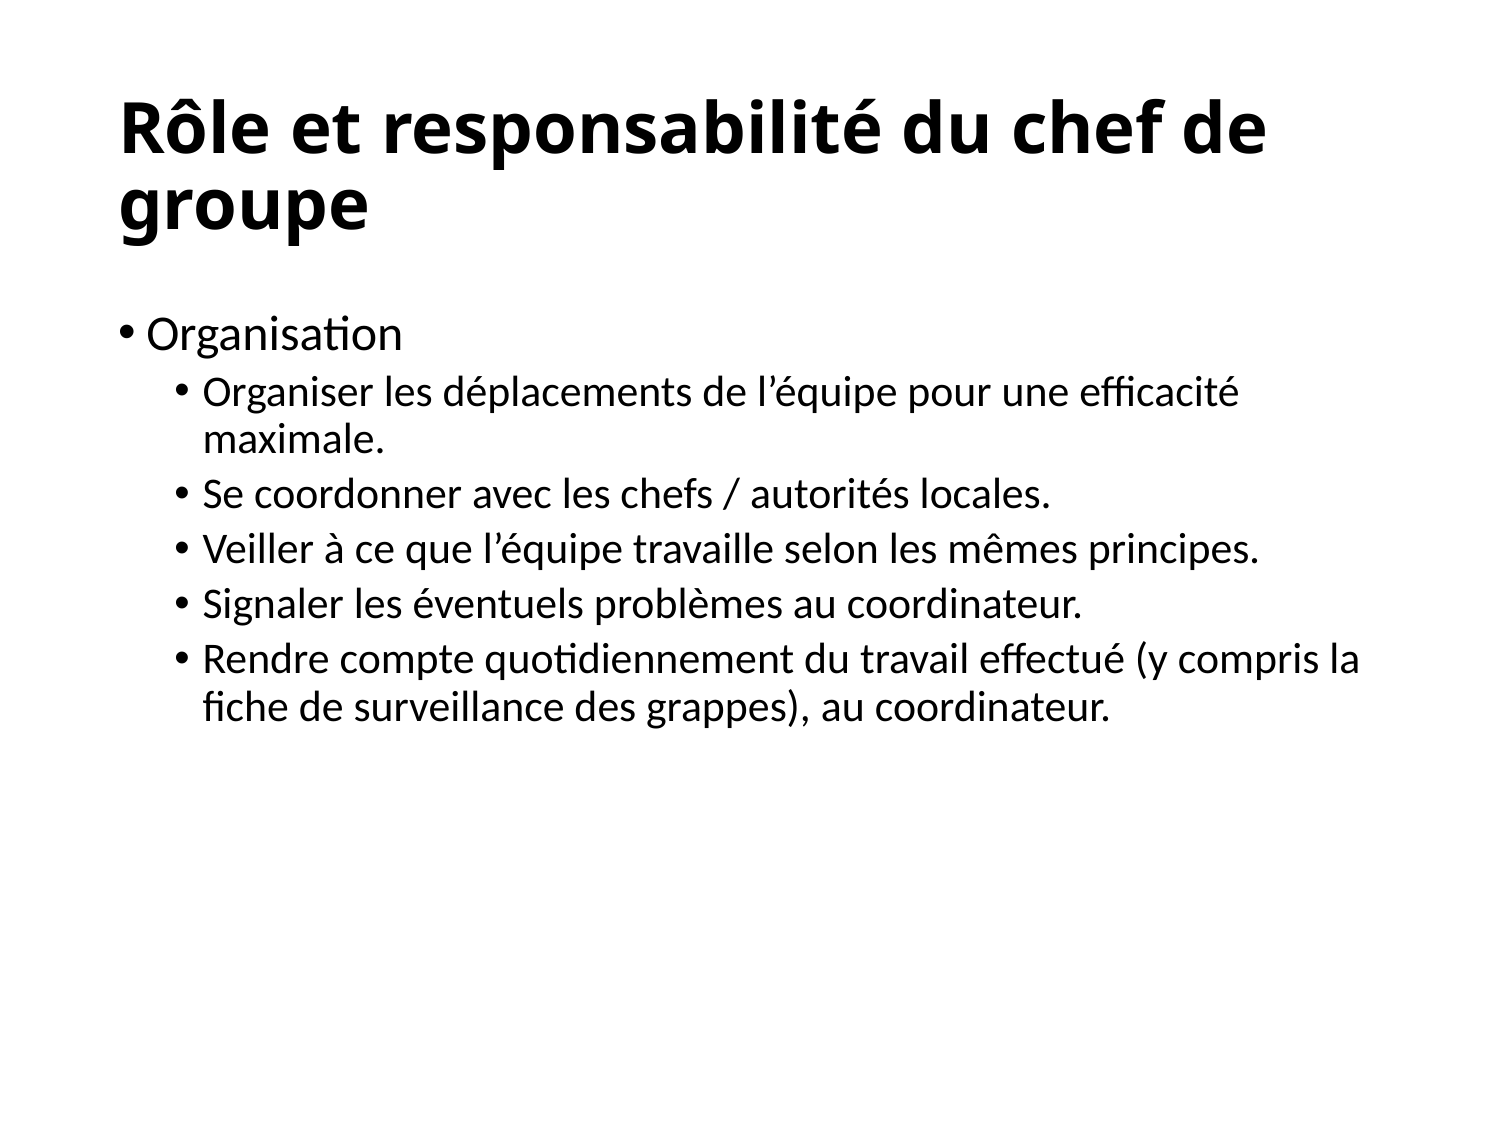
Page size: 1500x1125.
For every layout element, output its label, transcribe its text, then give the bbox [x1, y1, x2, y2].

list Organisation Organiser les déplacements de l’équipe pour une efficacité maximale. Se coordonner avec les chefs / autorités locales. Veiller à ce que l’équipe travaille selon les mêmes principes. Signaler les éventuels problèmes au coordinateur. Rendre compte quotidiennement du travail effectué (y compris la fiche de surveillance des grappes), au coordinateur. [103, 299, 1397, 1014]
title Rôle et responsabilité du chef de groupe [103, 59, 1397, 278]
